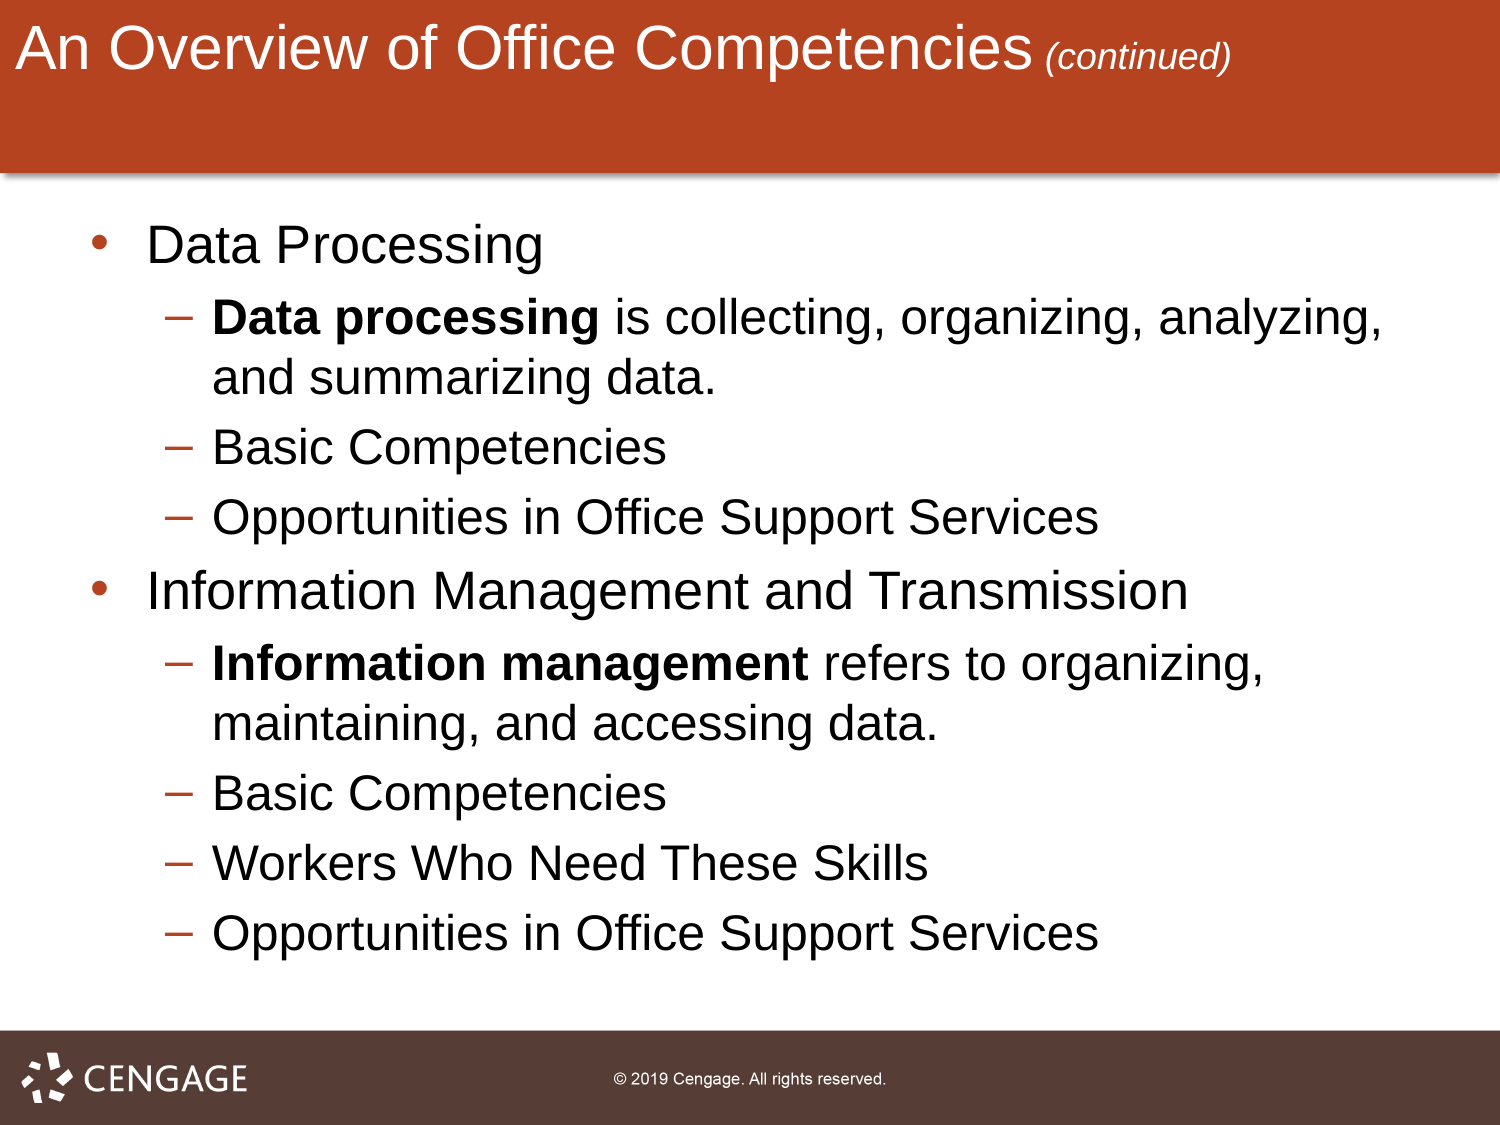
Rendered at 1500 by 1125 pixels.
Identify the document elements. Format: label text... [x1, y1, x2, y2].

title An Overview of Office Competencies (continued) [0, 0, 1500, 174]
picture [0, 174, 1500, 1125]
list Data Processing Data processing is collecting, organizing, analyzing, and summarizing data. Basic Competencies Opportunities in Office Support Services Information Management and Transmission Information management refers to organizing, maintaining, and accessing data. Basic Competencies Workers Who Need These Skills Opportunities in Office Support Services [75, 201, 1425, 1005]
